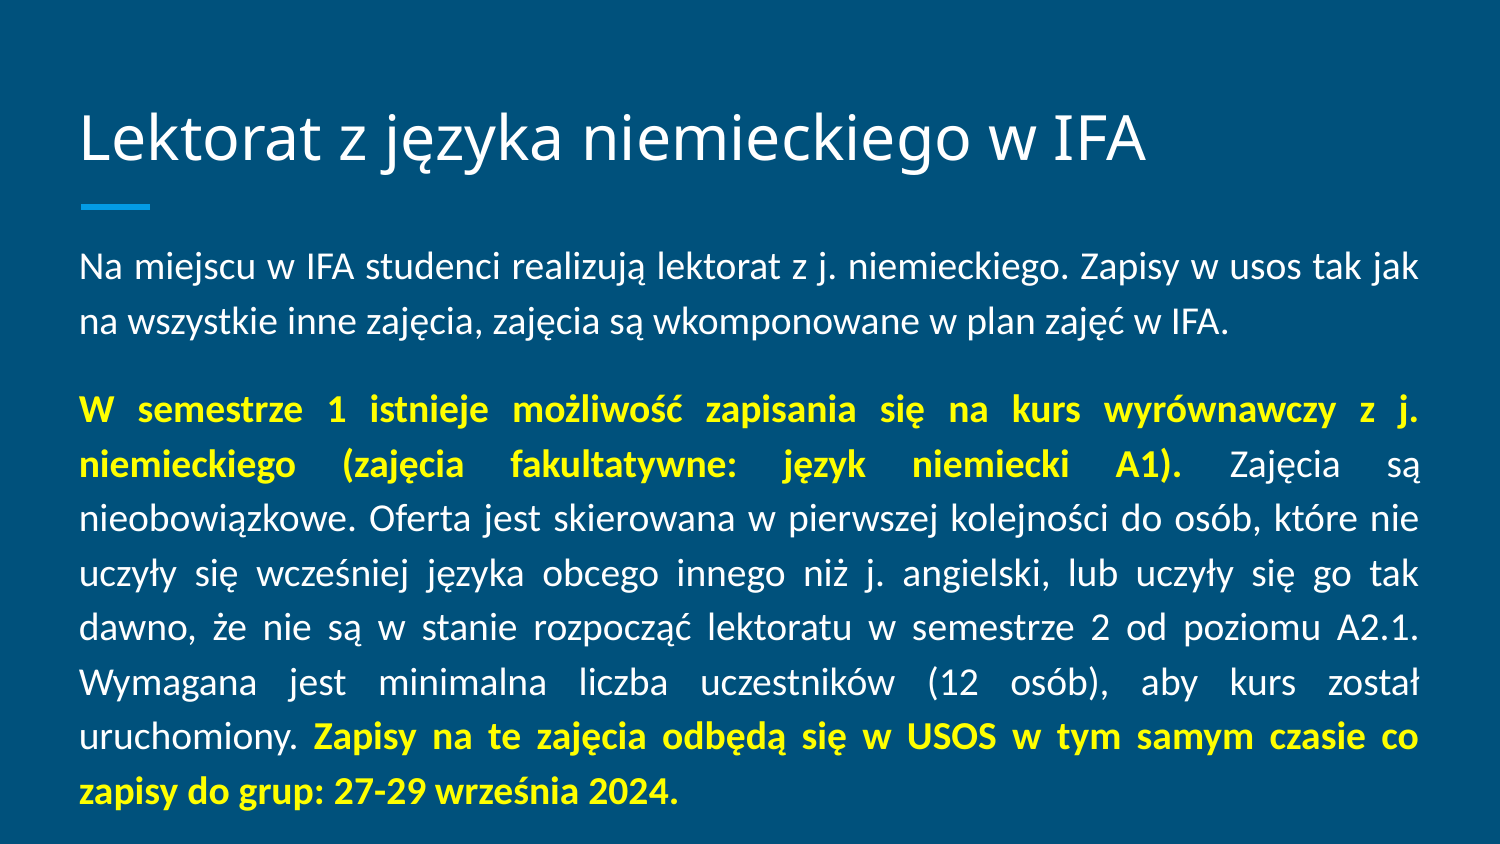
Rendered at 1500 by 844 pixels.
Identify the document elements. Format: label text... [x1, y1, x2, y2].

list Na miejscu w IFA studenci realizują lektorat z j. niemieckiego. Zapisy w usos tak jak na wszystkie inne zajęcia, zajęcia są wkomponowane w plan zajęć w IFA. W semestrze 1 istnieje możliwość zapisania się na kurs wyrównawczy z j. niemieckiego (zajęcia fakultatywne: język niemiecki A1). Zajęcia są nieobowiązkowe. Oferta jest skierowana w pierwszej kolejności do osób, które nie uczyły się wcześniej języka obcego innego niż j. angielski, lub uczyły się go tak dawno, że nie są w stanie rozpocząć lektoratu w semestrze 2 od poziomu A2.1. Wymagana jest minimalna liczba uczestników (12 osób), aby kurs został uruchomiony. Zapisy na te zajęcia odbędą się w USOS w tym samym czasie co zapisy do grup: 27-29 września 2024. [63, 218, 1437, 816]
title Lektorat z języka niemieckiego w IFA [63, 75, 1437, 188]
